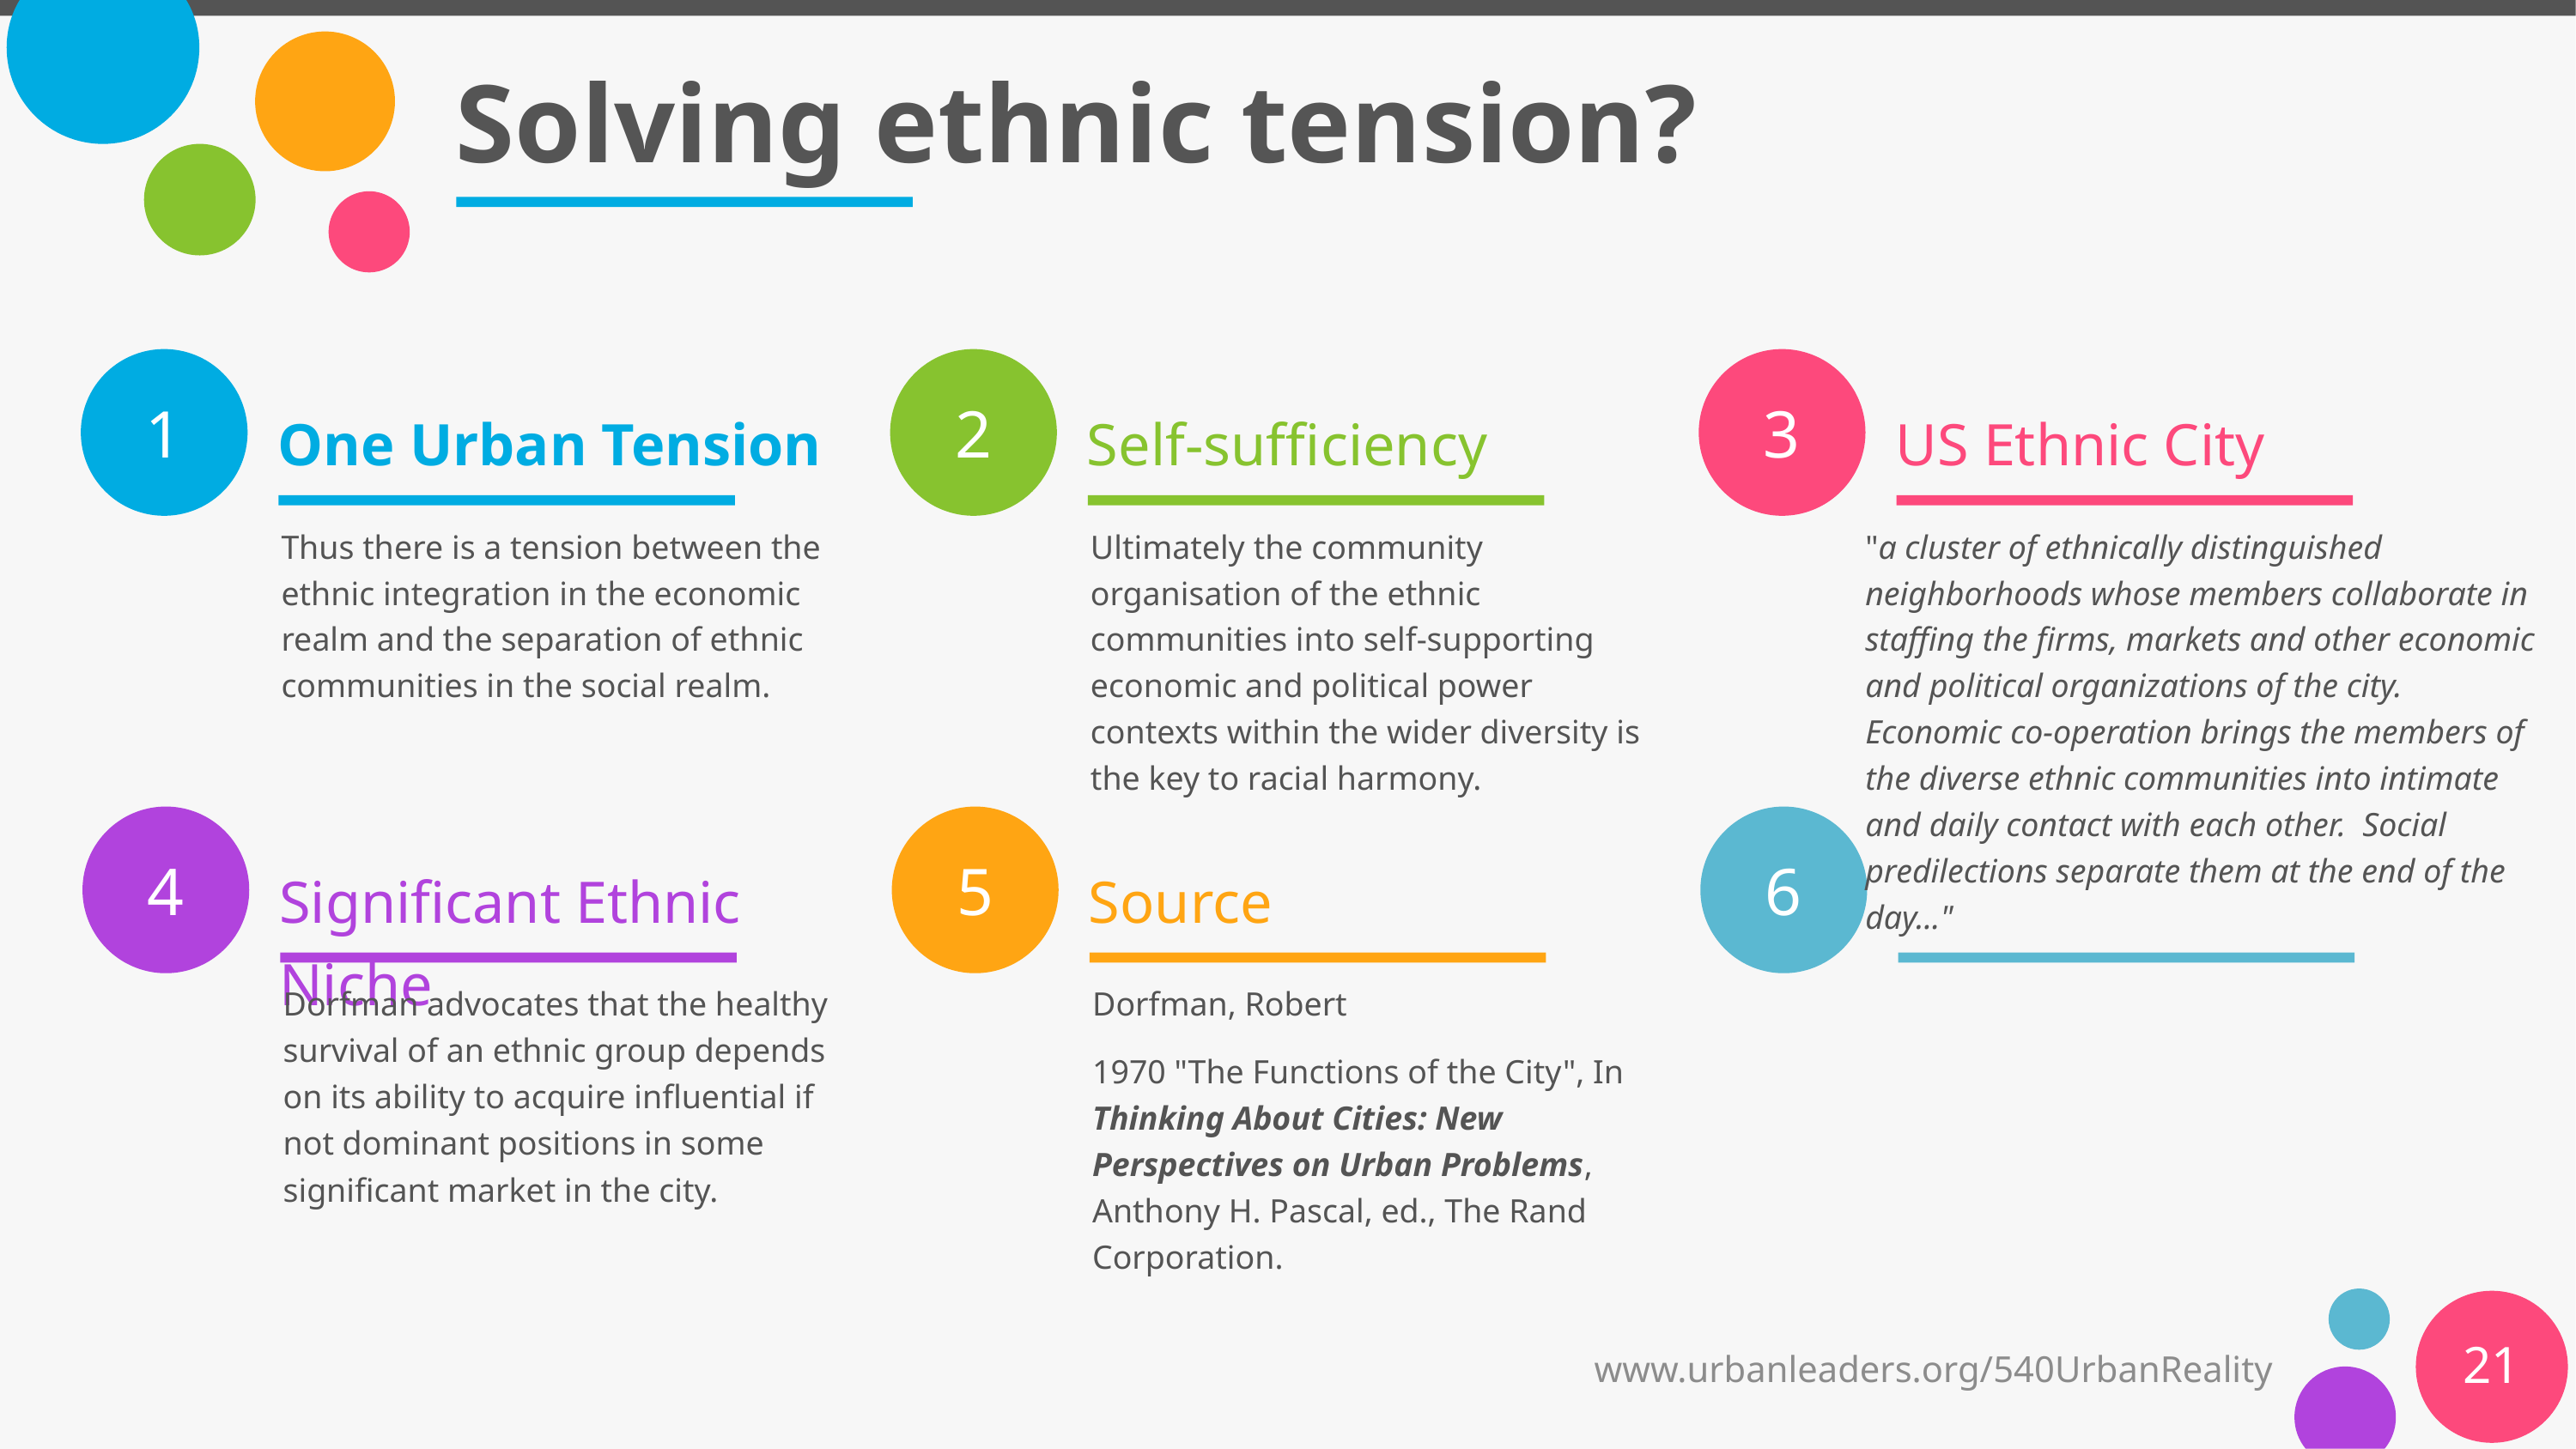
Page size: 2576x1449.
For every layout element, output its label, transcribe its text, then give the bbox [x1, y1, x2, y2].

list US Ethnic City [1872, 383, 2475, 485]
list Self-sufficiency [1063, 383, 1666, 485]
list Dorfman, Robert 1970 "The Functions of the City", In Thinking About Cities: New Perspectives on Urban Problems, Anthony H. Pascal, ed., The Rand Corporation. [1069, 965, 1676, 1243]
list Significant Ethnic Niche [256, 840, 893, 943]
slide_number 21 [2415, 1328, 2568, 1406]
title Solving ethnic tension? [433, 34, 2454, 204]
list "a cluster of ethnically distinguished neighborhoods whose members collaborate in staffing the firms, markets and other economic and political organizations of the city. Economic co-operation brings the members of the diverse ethnic communities into intimate and daily contact with each other. Social predilections separate them at the end of the day..." [1842, 507, 2568, 785]
list One Urban Tension [254, 383, 893, 485]
list Source [1065, 840, 1668, 943]
list Dorfman advocates that the healthy survival of an ethnic group depends on its ability to acquire influential if not dominant positions in some significant market in the city. [259, 965, 867, 1243]
footer www.urbanleaders.org/540UrbanReality [1479, 1332, 2296, 1410]
list Thus there is a tension between the ethnic integration in the economic realm and the separation of ethnic communities in the social realm. [258, 507, 866, 785]
list Ultimately the community organisation of the ethnic communities into self-supporting economic and political power contexts within the wider diversity is the key to racial harmony. [1067, 507, 1675, 785]
